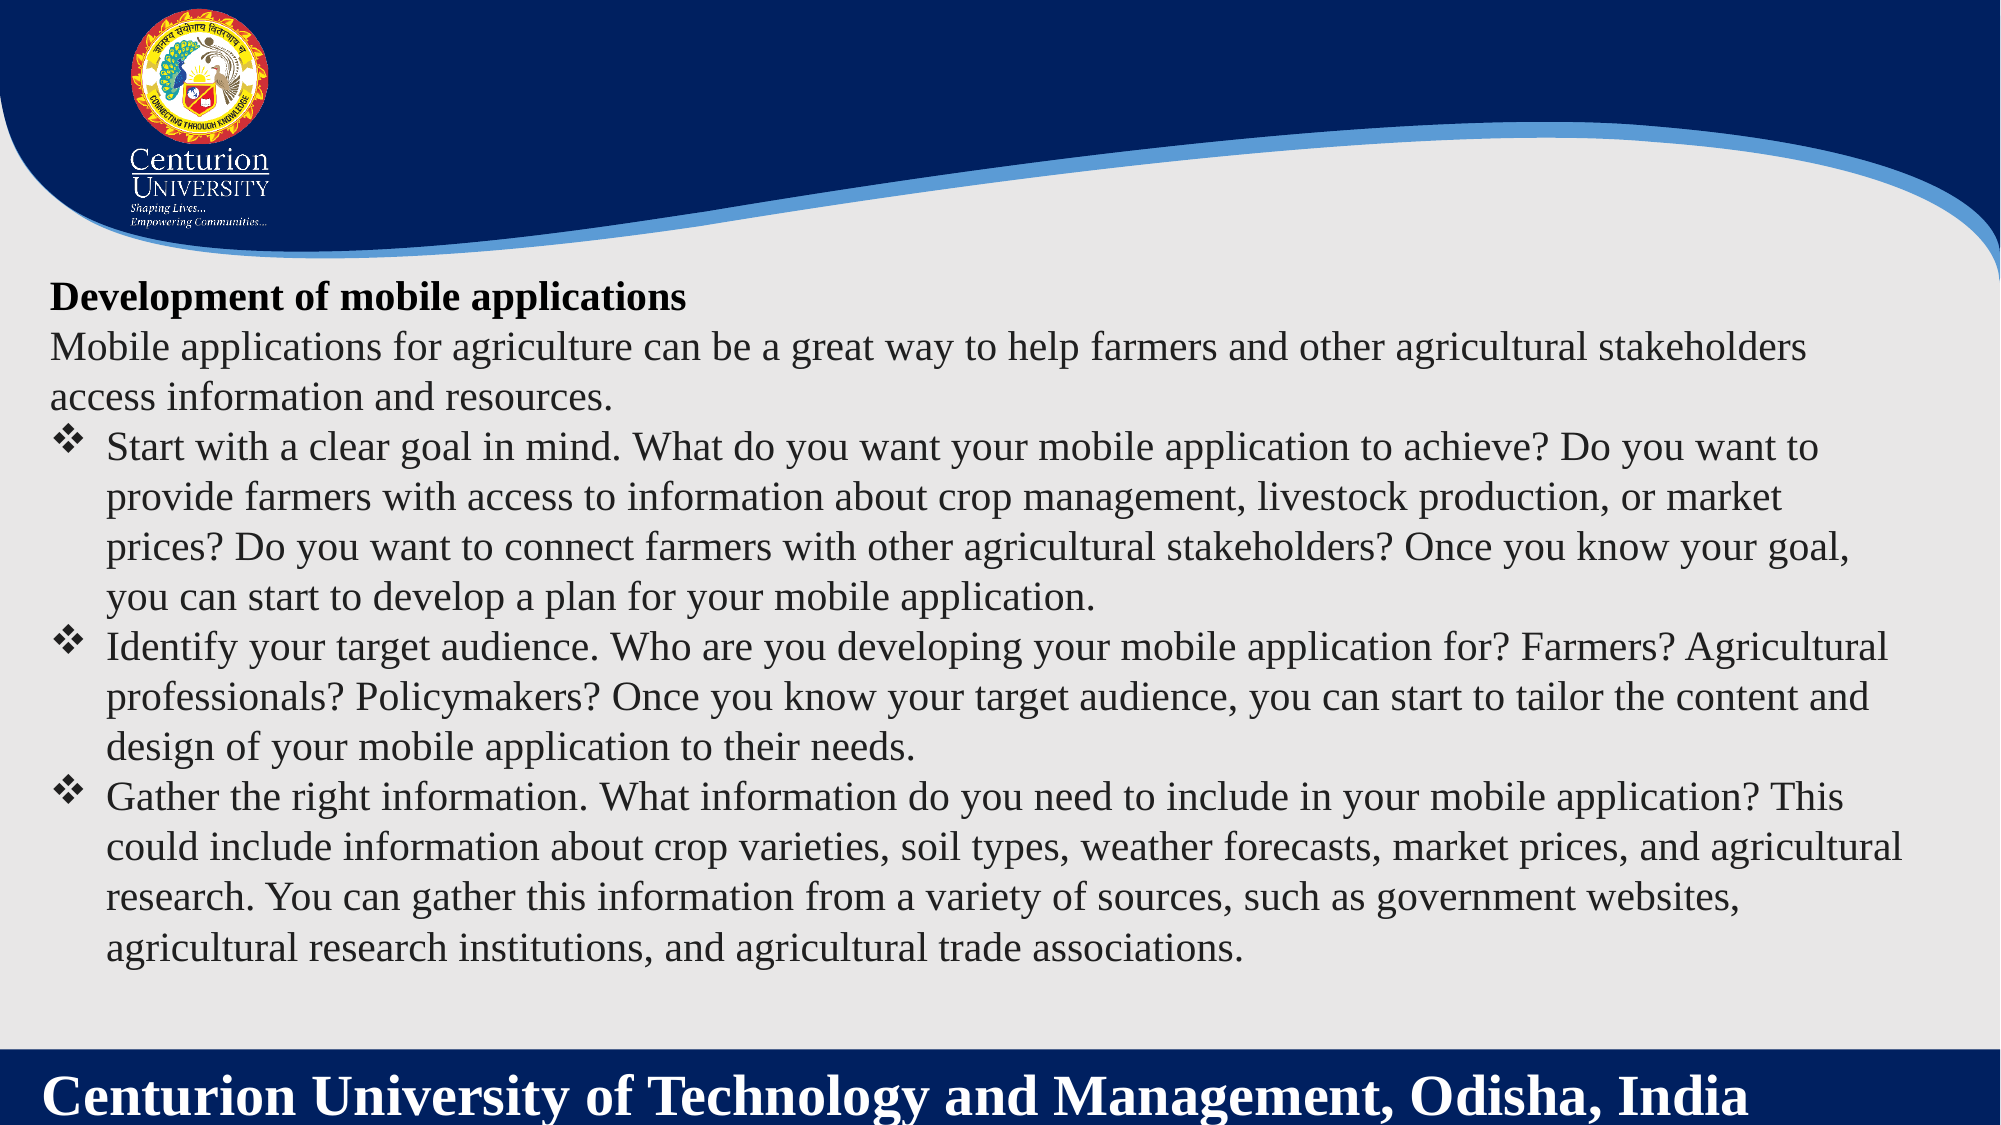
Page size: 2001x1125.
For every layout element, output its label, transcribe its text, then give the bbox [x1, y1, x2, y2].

picture [126, 5, 272, 231]
text_box Development of mobile applications Mobile applications for agriculture can be a great way to help farmers and other agricultural stakeholders access information and resources. Start with a clear goal in mind. What do you want your mobile application to achieve? Do you want to provide farmers with access to information about crop management, livestock production, or market prices? Do you want to connect farmers with other agricultural stakeholders? Once you know your goal, you can start to develop a plan for your mobile application. Identify your target audience. Who are you developing your mobile application for? Farmers? Agricultural professionals? Policymakers? Once you know your target audience, you can start to tailor the content and design of your mobile application to their needs. Gather the right information. What information do you need to include in your mobile application? This could include information about crop varieties, soil types, weather forecasts, market prices, and agricultural research. You can gather this information from a variety of sources, such as government websites, agricultural research institutions, and agricultural trade associations. [34, 261, 1922, 1022]
